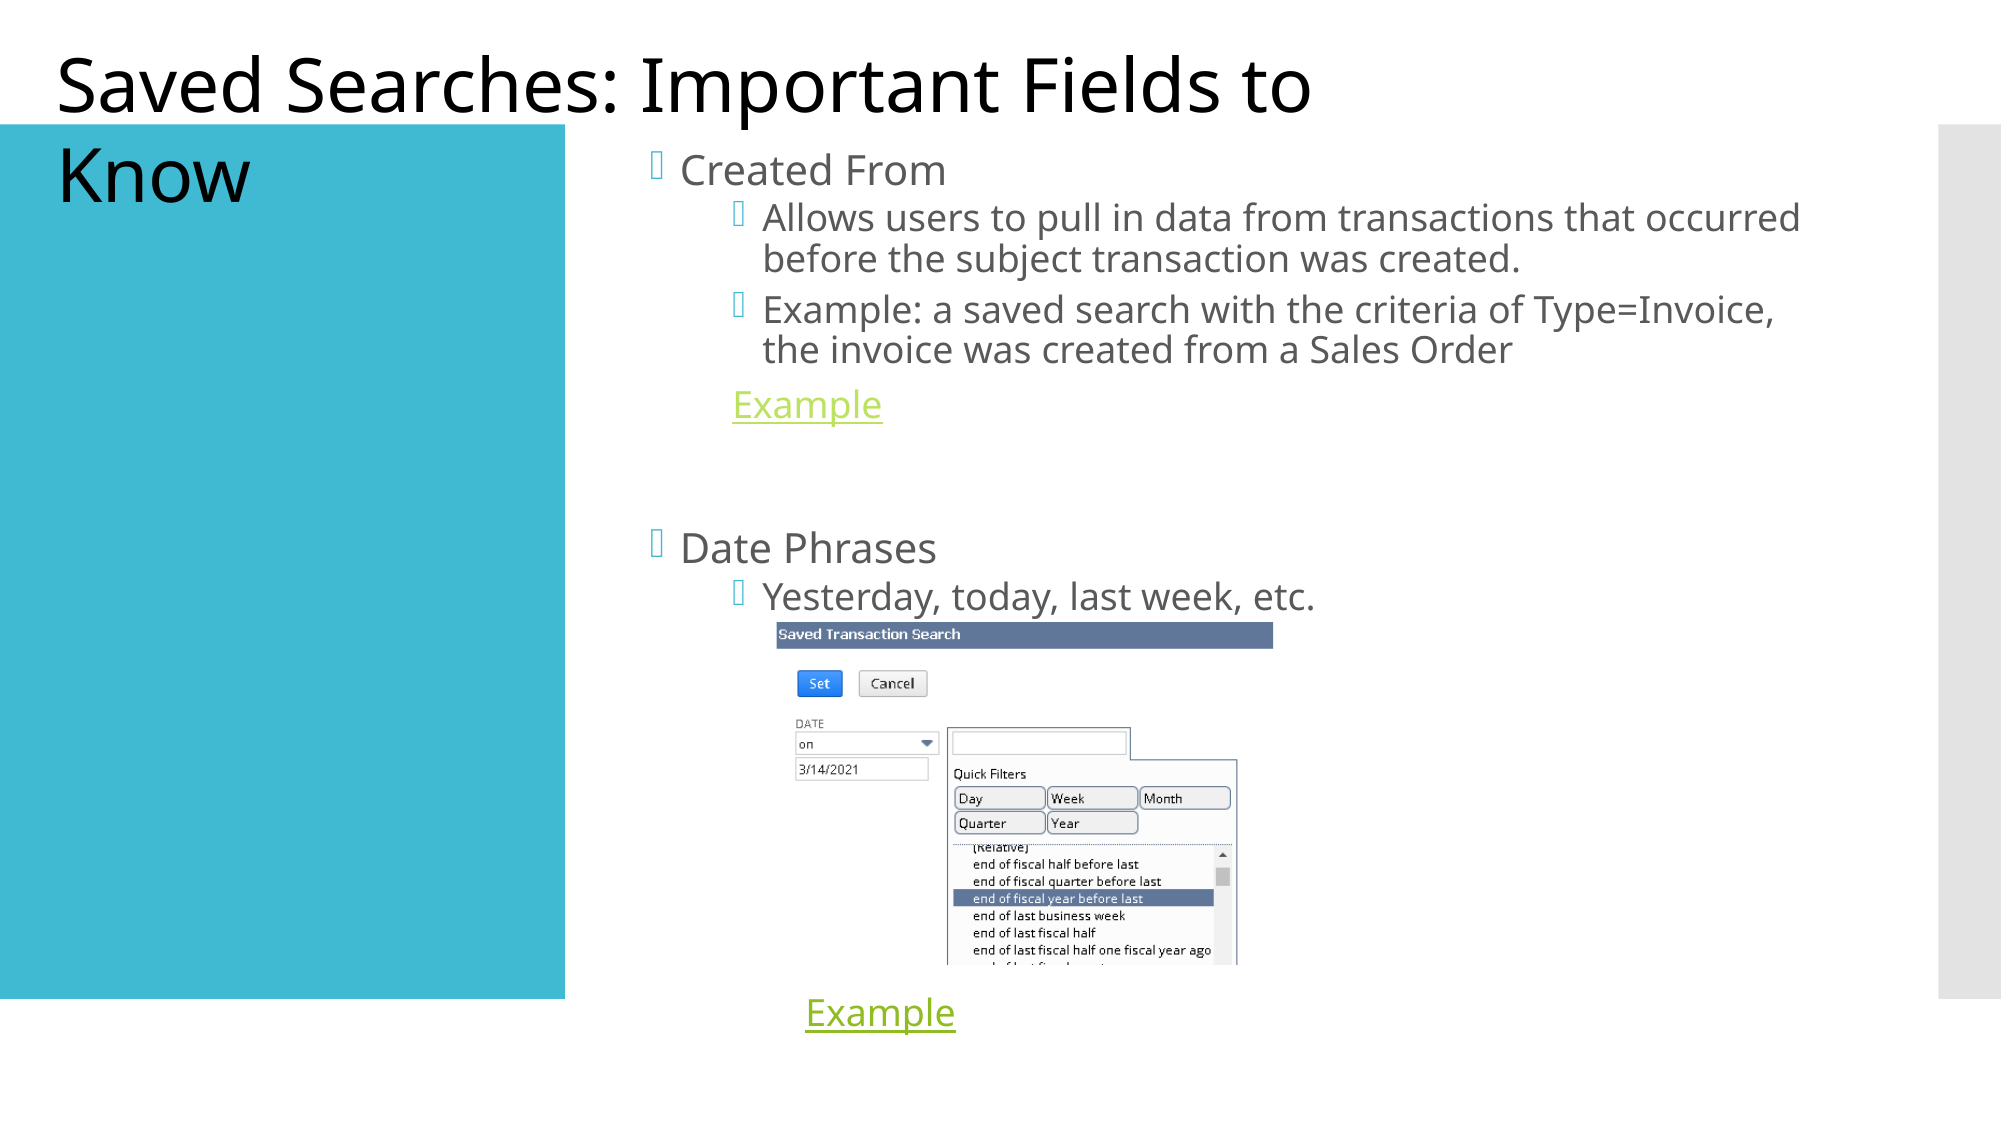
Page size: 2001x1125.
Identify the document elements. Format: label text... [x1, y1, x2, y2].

text_box Example [708, 982, 971, 1048]
picture [776, 621, 1274, 965]
text_box Saved Searches: Important Fields to Know [41, 29, 1389, 225]
list Created From Allows users to pull in data from transactions that occurred before the subject transaction was created. Example: a saved search with the criteria of Type=Invoice, the invoice was created from a Sales Order Example Date Phrases Yesterday, today, last week, etc. [634, 141, 1835, 1043]
